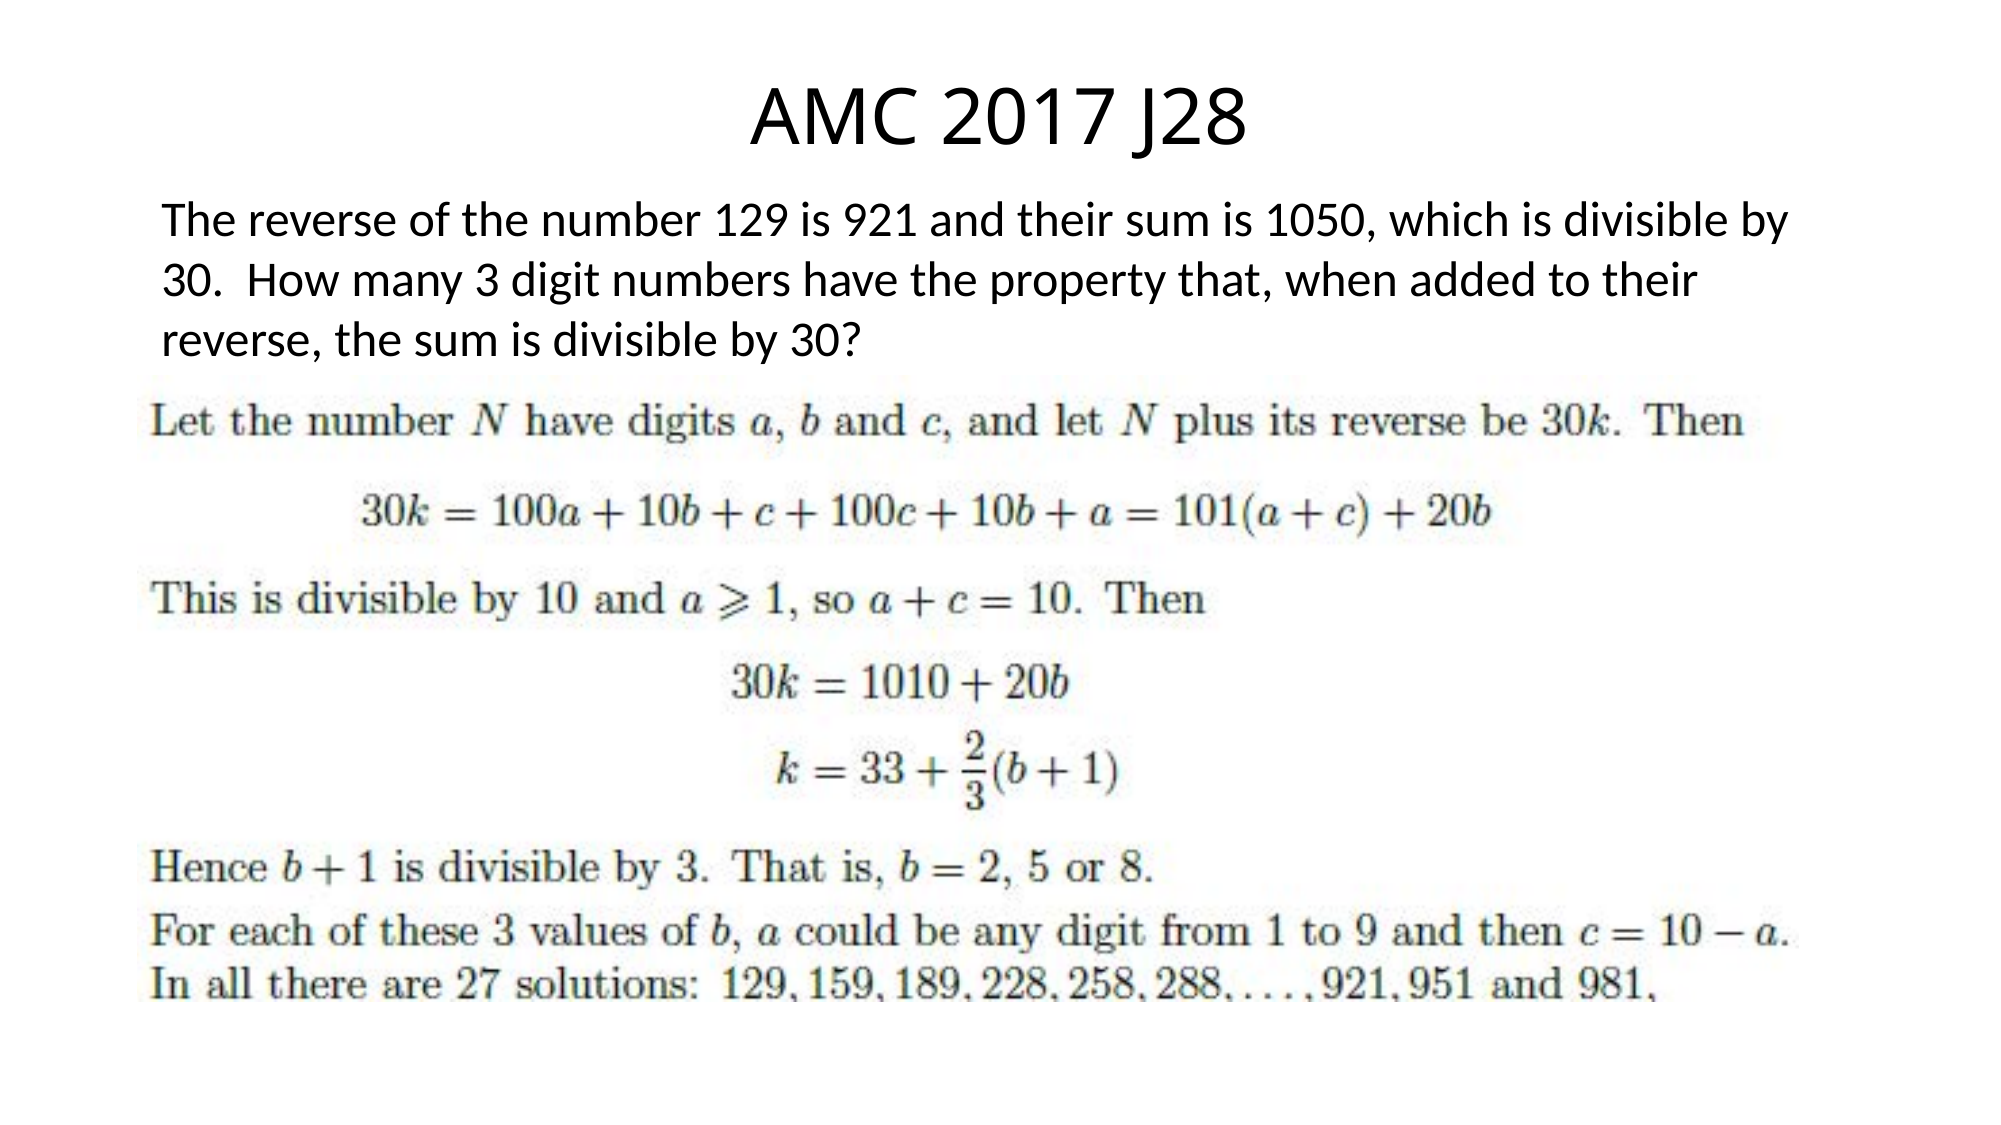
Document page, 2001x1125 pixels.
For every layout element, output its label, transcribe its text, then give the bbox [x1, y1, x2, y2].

picture [137, 375, 1799, 1002]
title AMC 2017 J28 [137, 59, 1863, 278]
text_box The reverse of the number 129 is 921 and their sum is 1050, which is divisible by 30. How many 3 digit numbers have the property that, when added to their reverse, the sum is divisible by 30? [146, 178, 1815, 374]
